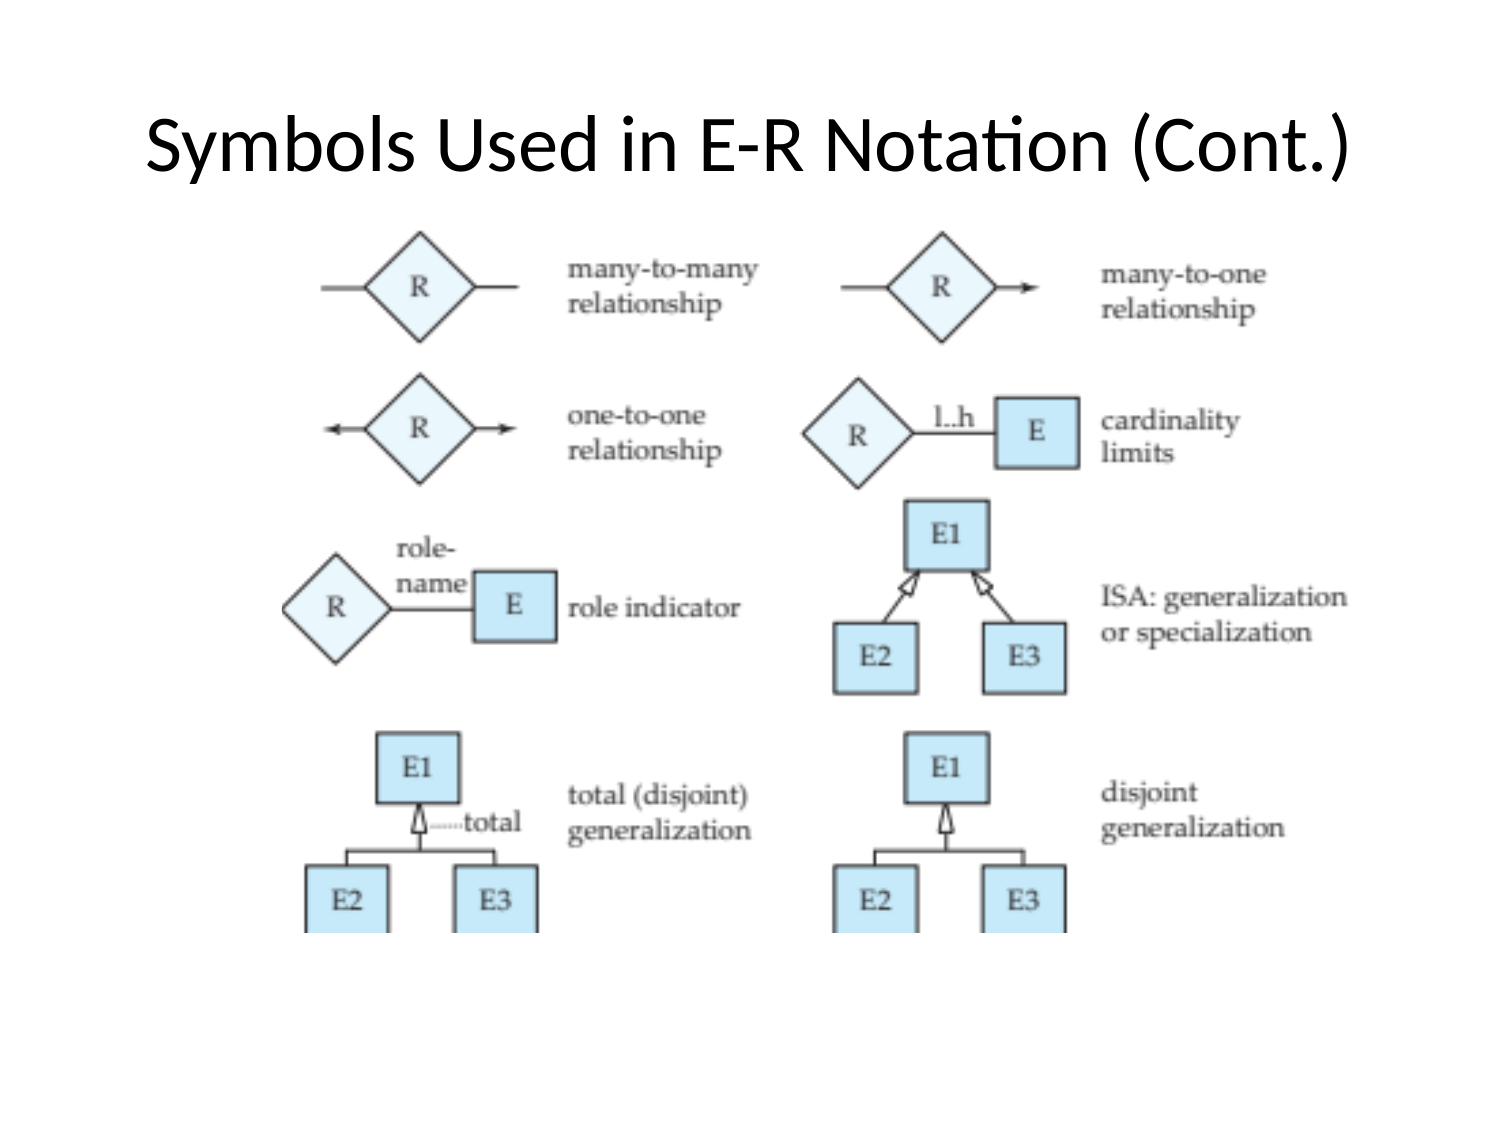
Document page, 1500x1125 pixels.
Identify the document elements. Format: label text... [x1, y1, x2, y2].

picture [281, 207, 1351, 933]
title Symbols Used in E-R Notation (Cont.) [75, 45, 1425, 233]
